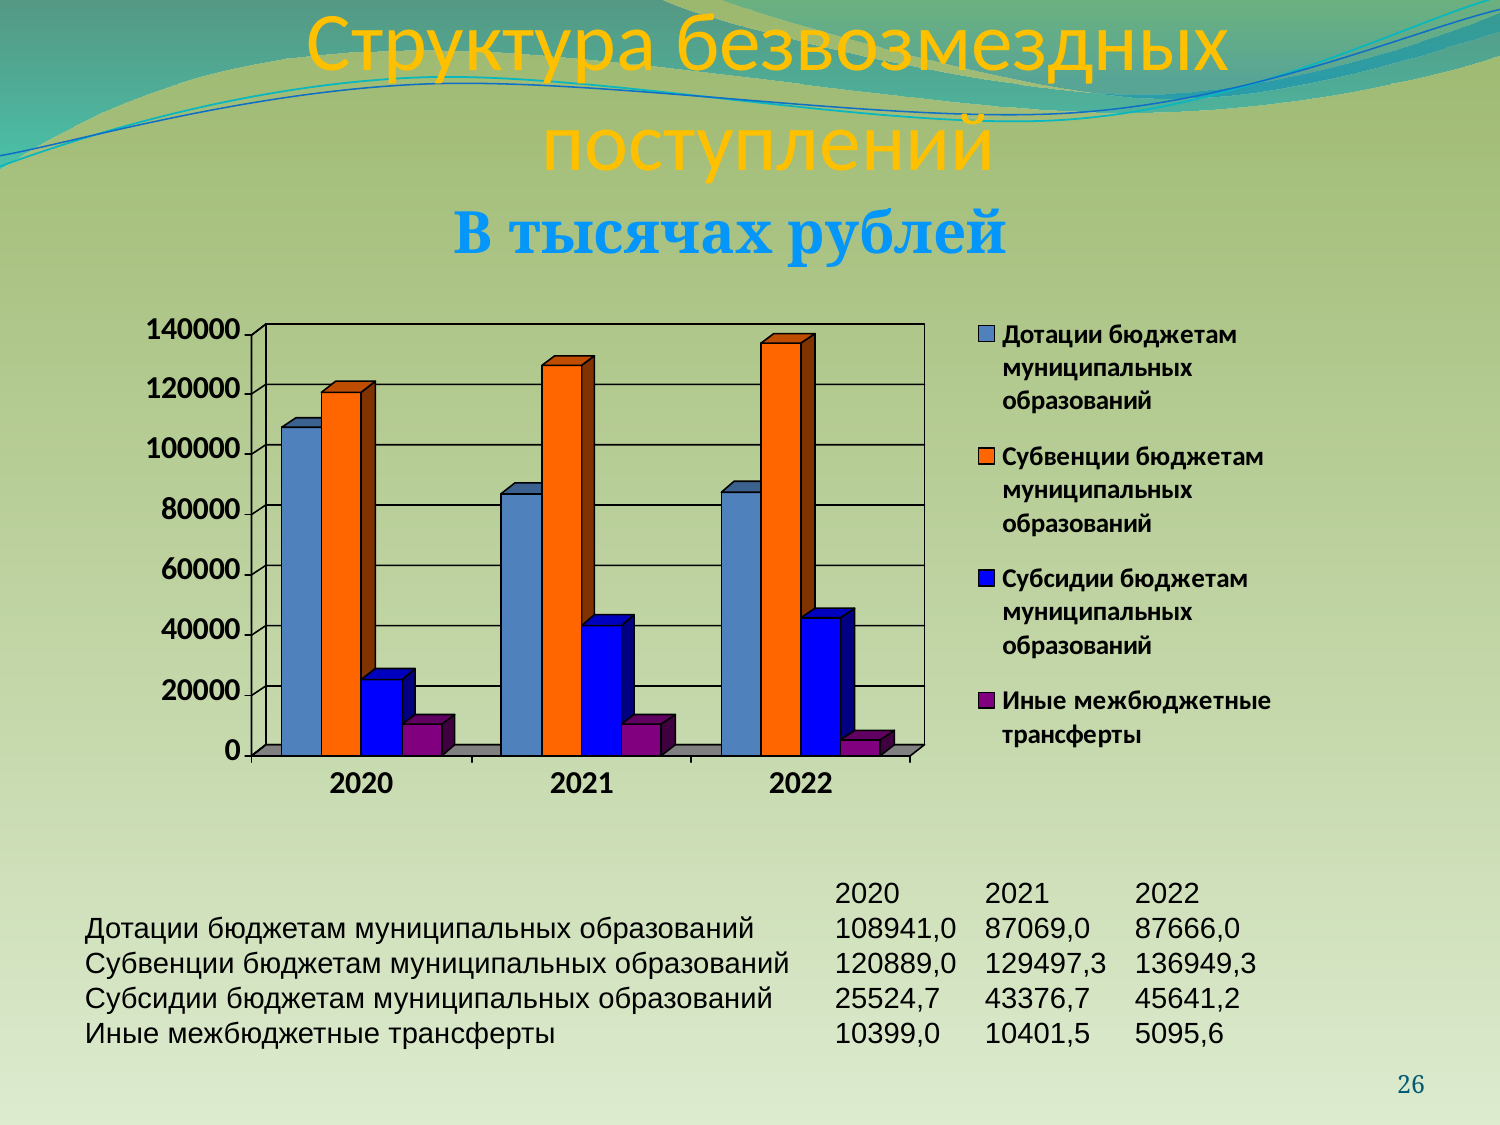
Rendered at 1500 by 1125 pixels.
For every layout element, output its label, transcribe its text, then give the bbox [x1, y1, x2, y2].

text_box В тысячах рублей [421, 187, 1040, 273]
title Структура безвозмездных поступлений [93, 0, 1444, 188]
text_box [105, 280, 1321, 844]
text_box 2020 2021 2022 Дотации бюджетам муниципальных образований 108941,0 87069,0 87666,0 Субвенции бюджетам муниципальных образований 120889,0 129497,3 136949,3 Субсидии бюджетам муниципальных образований 25524,7 43376,7 45641,2 Иные межбюджетные трансферты 10399,0 10401,5 5095,6 [70, 867, 1430, 1057]
slide_number 26 [1299, 1057, 1425, 1103]
